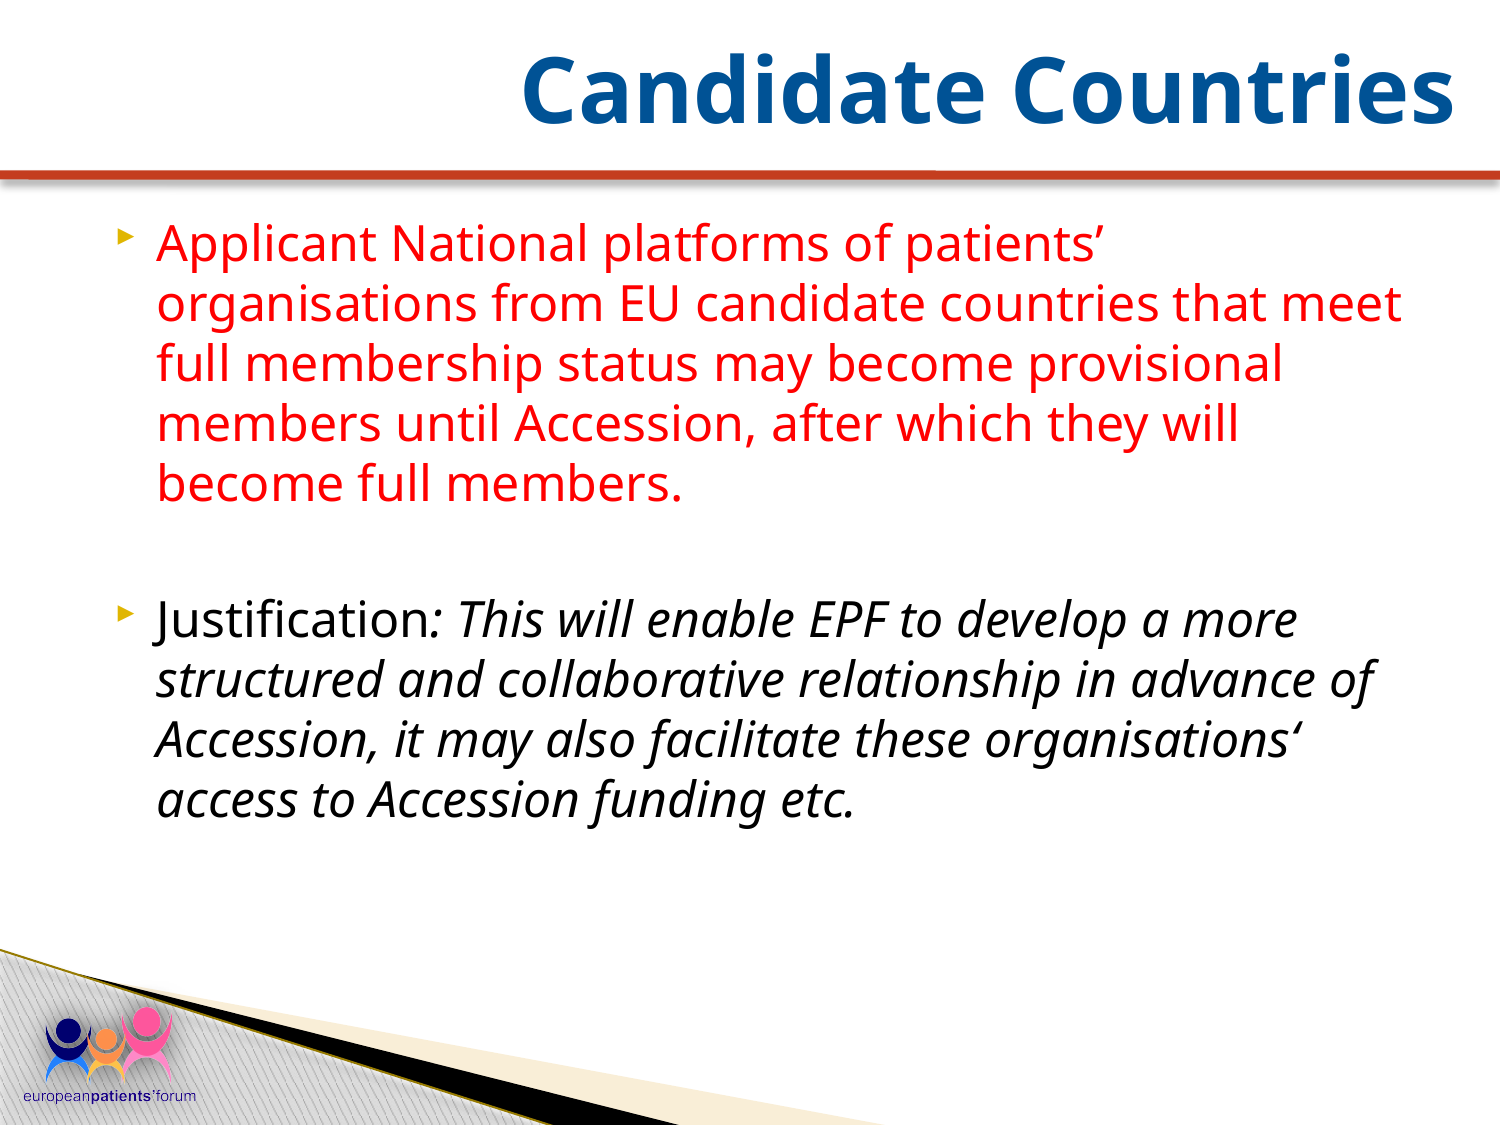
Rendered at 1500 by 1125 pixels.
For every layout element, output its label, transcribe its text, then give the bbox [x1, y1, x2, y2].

list Applicant National platforms of patients’ organisations from EU candidate countries that meet full membership status may become provisional members until Accession, after which they will become full members. Justification: This will enable EPF to develop a more structured and collaborative relationship in advance of Accession, it may also facilitate these organisations‘ access to Accession funding etc. [82, 203, 1425, 1125]
picture [23, 1007, 82, 1109]
title Candidate Countries [246, 21, 1472, 153]
